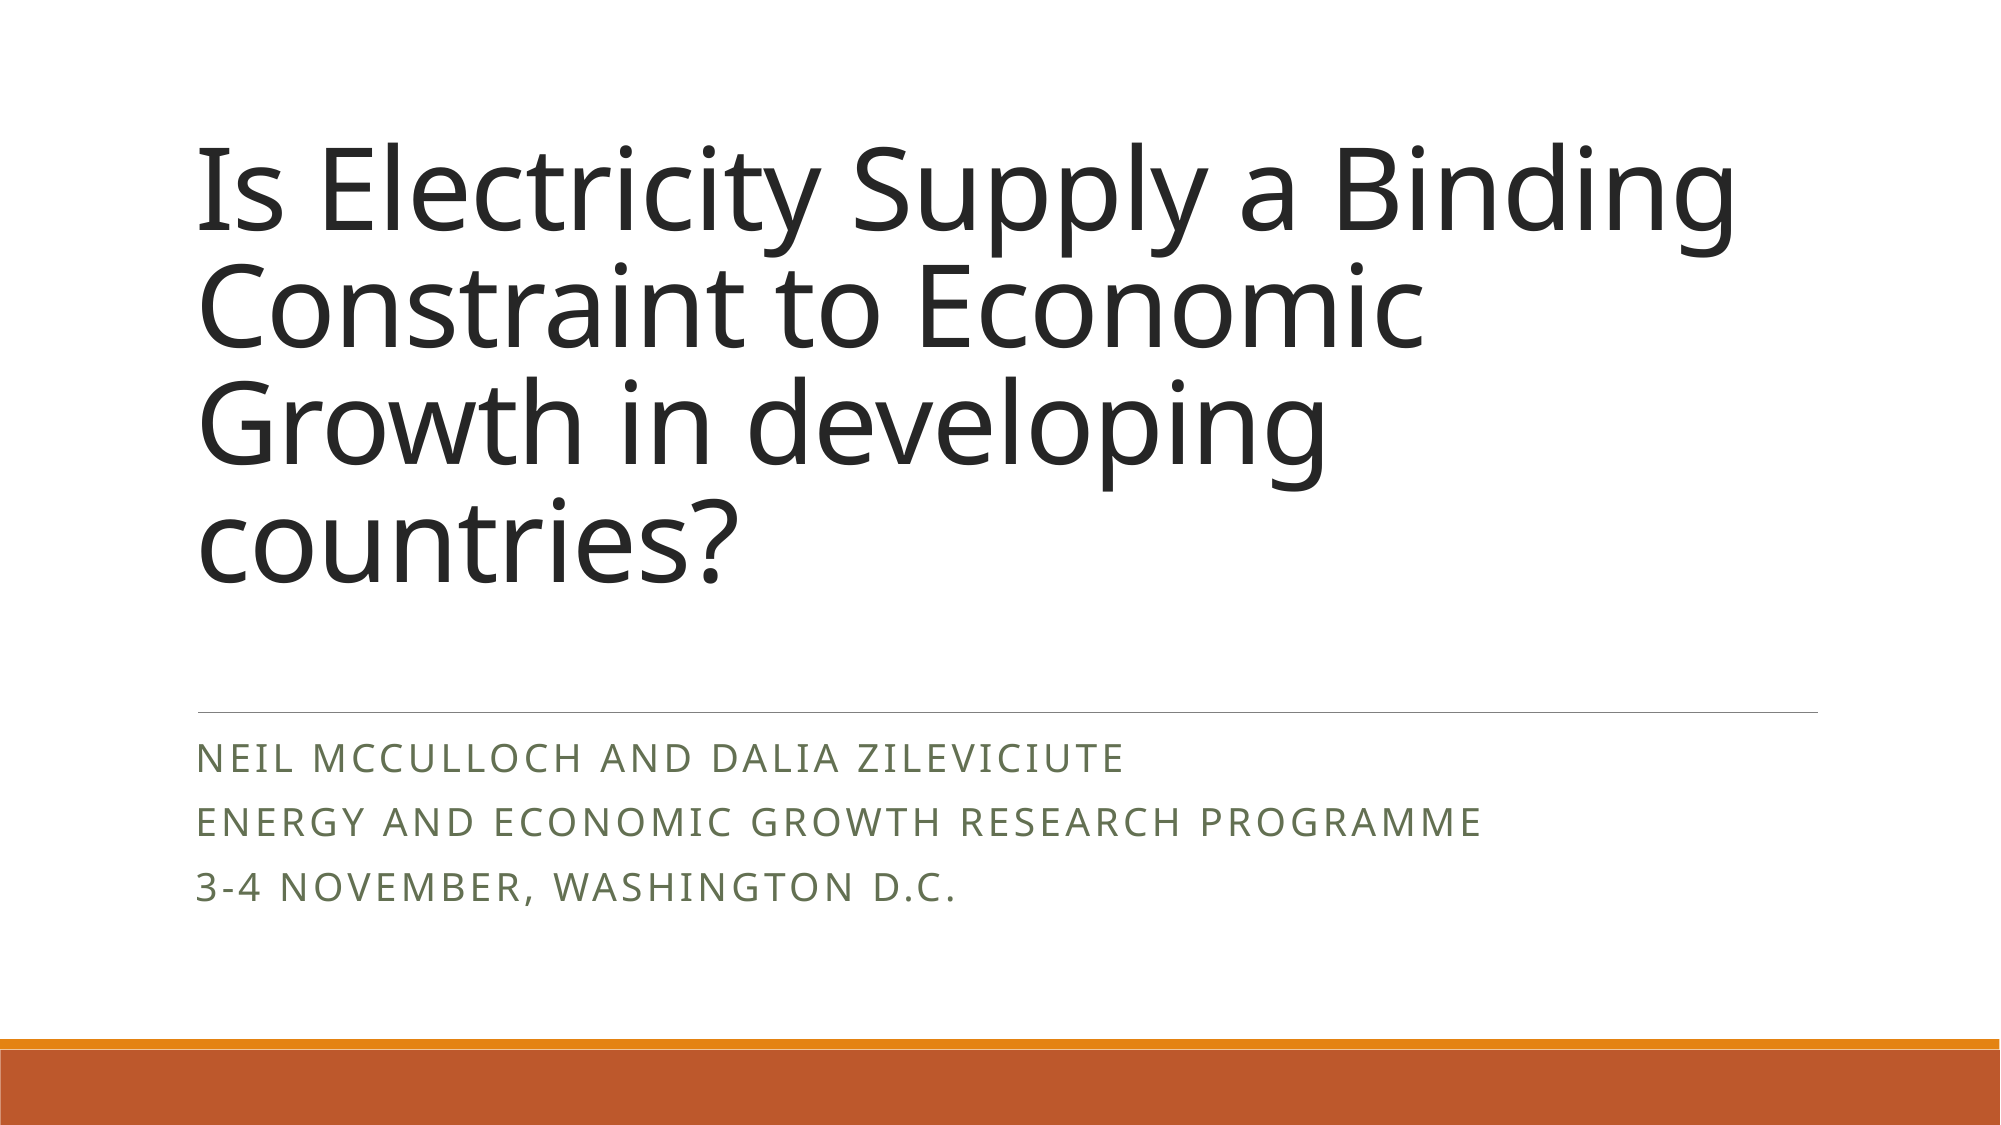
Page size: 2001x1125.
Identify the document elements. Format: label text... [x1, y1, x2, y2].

title Is Electricity Supply a Binding Constraint to Economic Growth in developing countries? [180, 124, 1830, 614]
subtitle Neil mcculloch and Dalia Zileviciute Energy and economic growth research programme 3-4 November, Washington d.c. [180, 730, 1831, 919]
